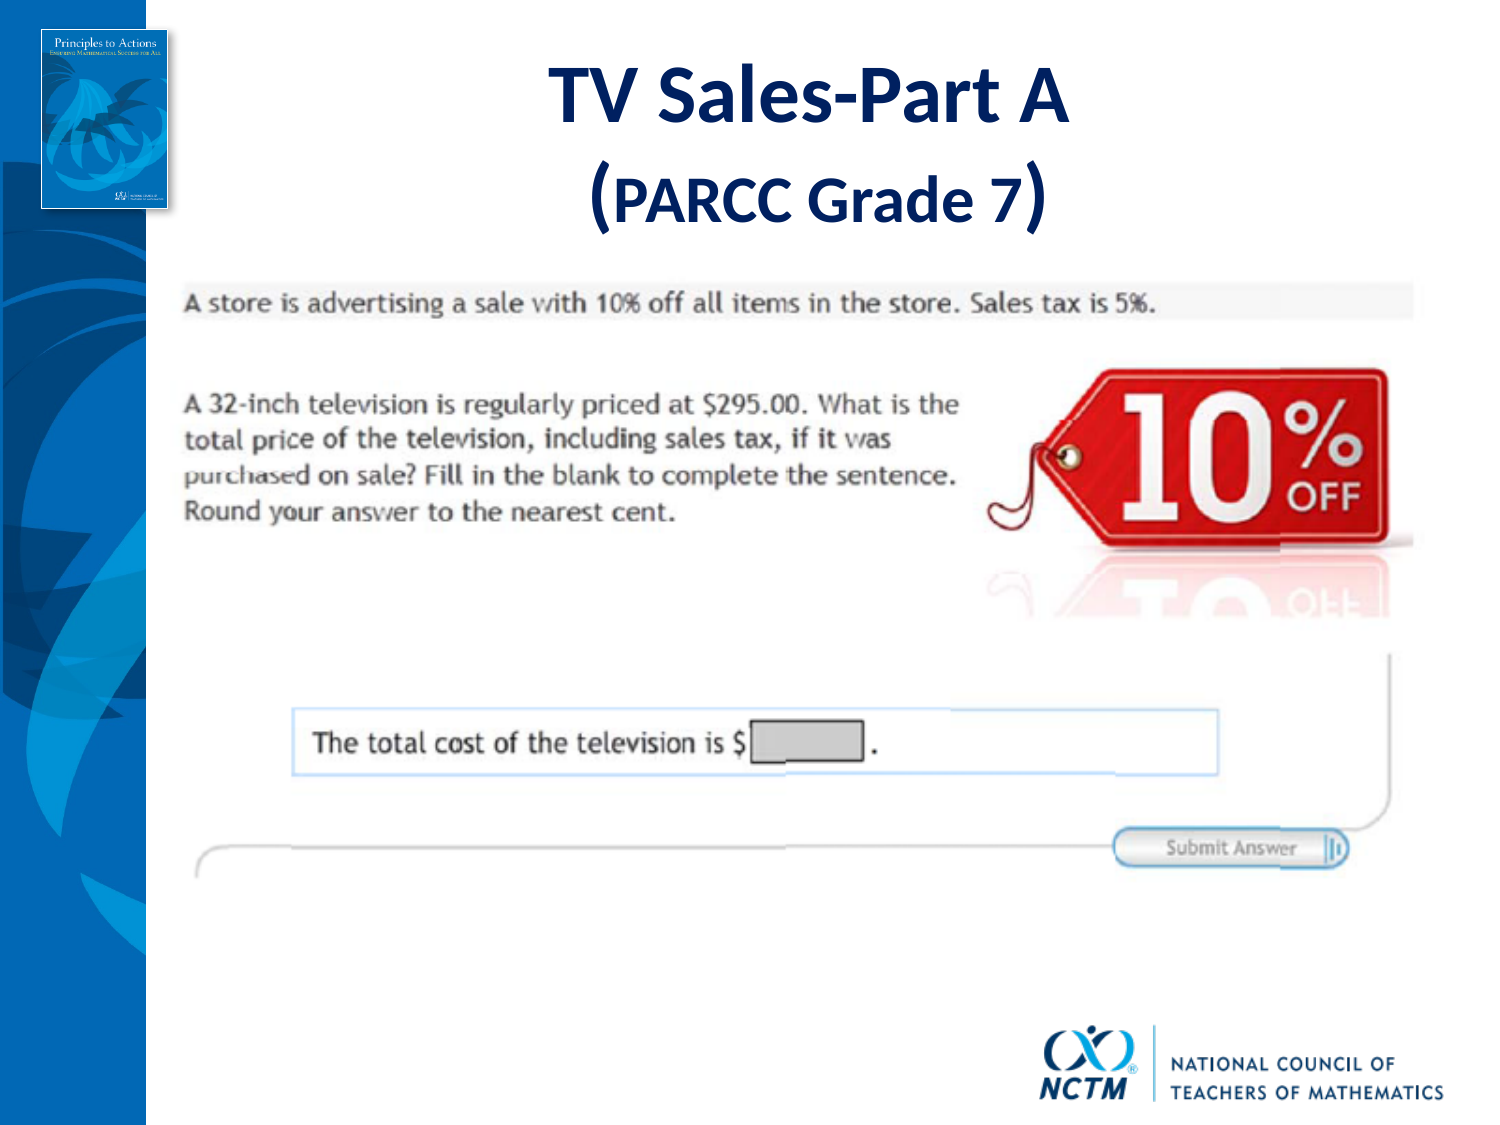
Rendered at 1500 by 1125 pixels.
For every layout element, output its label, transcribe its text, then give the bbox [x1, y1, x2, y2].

picture [42, 30, 167, 208]
picture [0, 0, 146, 1125]
picture [170, 274, 1496, 901]
title TV Sales-Part A (PARCC Grade 7) [212, 45, 1425, 233]
